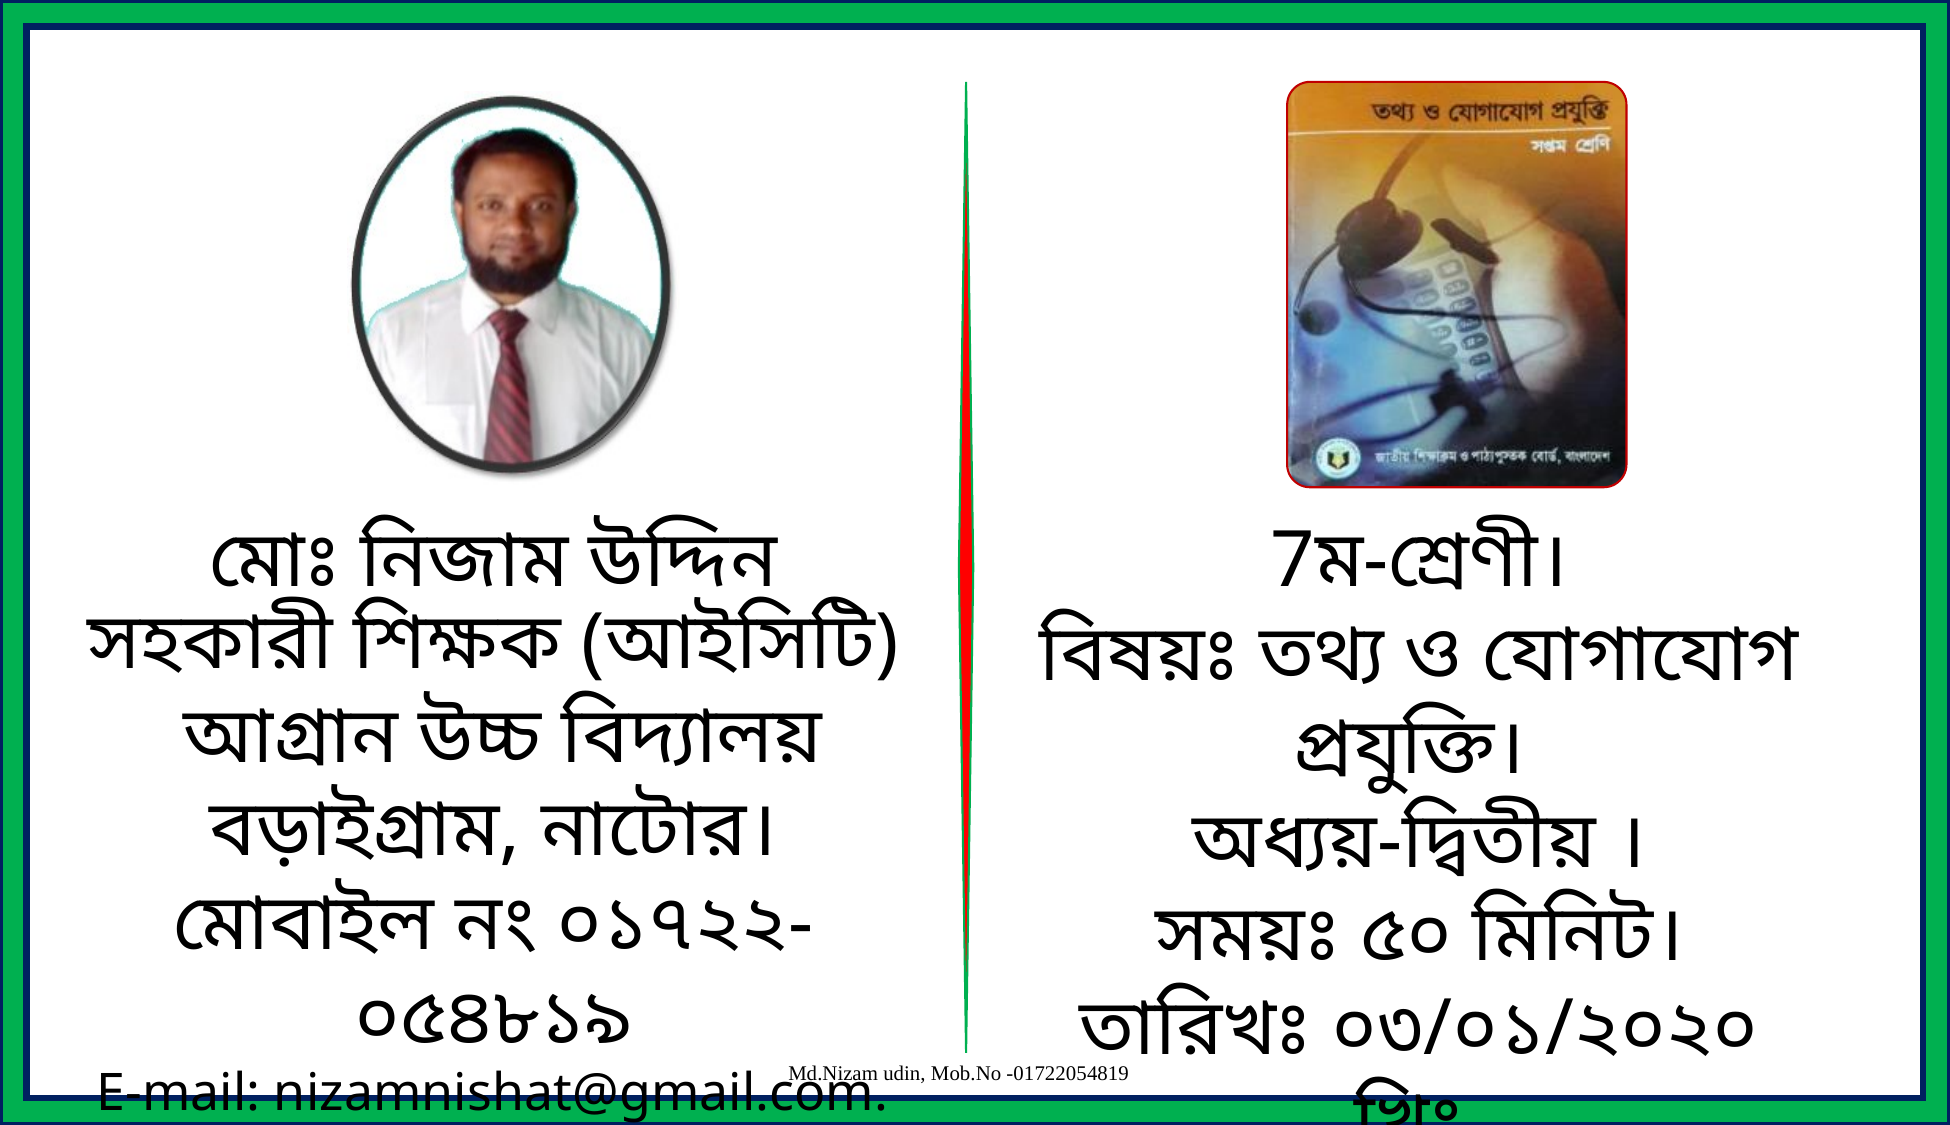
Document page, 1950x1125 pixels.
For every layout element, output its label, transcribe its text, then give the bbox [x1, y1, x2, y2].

text_box [1286, 80, 1628, 489]
text_box 7ম-শ্রেণী। বিষয়‌ঃ তথ্য ও যোগাযোগ প্রযুক্তি। অধ্যয়-দ্বিতীয় । সময়ঃ ৫০ মিনিট। তারিখঃ ০৩/০১/২০২০ খ্রিঃ [985, 512, 1834, 1125]
text_box [957, 81, 975, 1053]
picture [347, 91, 682, 488]
text_box মোঃ নিজাম উদ্দিন সহকারী শিক্ষক (আইসিটি) আগ্রান উচ্চ বিদ্যালয় বড়াইগ্রাম, নাটোর। মোবাইল নং ০১৭২২-০৫৪৮১৯ E-mail: nizamnishat@gmail.com. [39, 512, 947, 1125]
